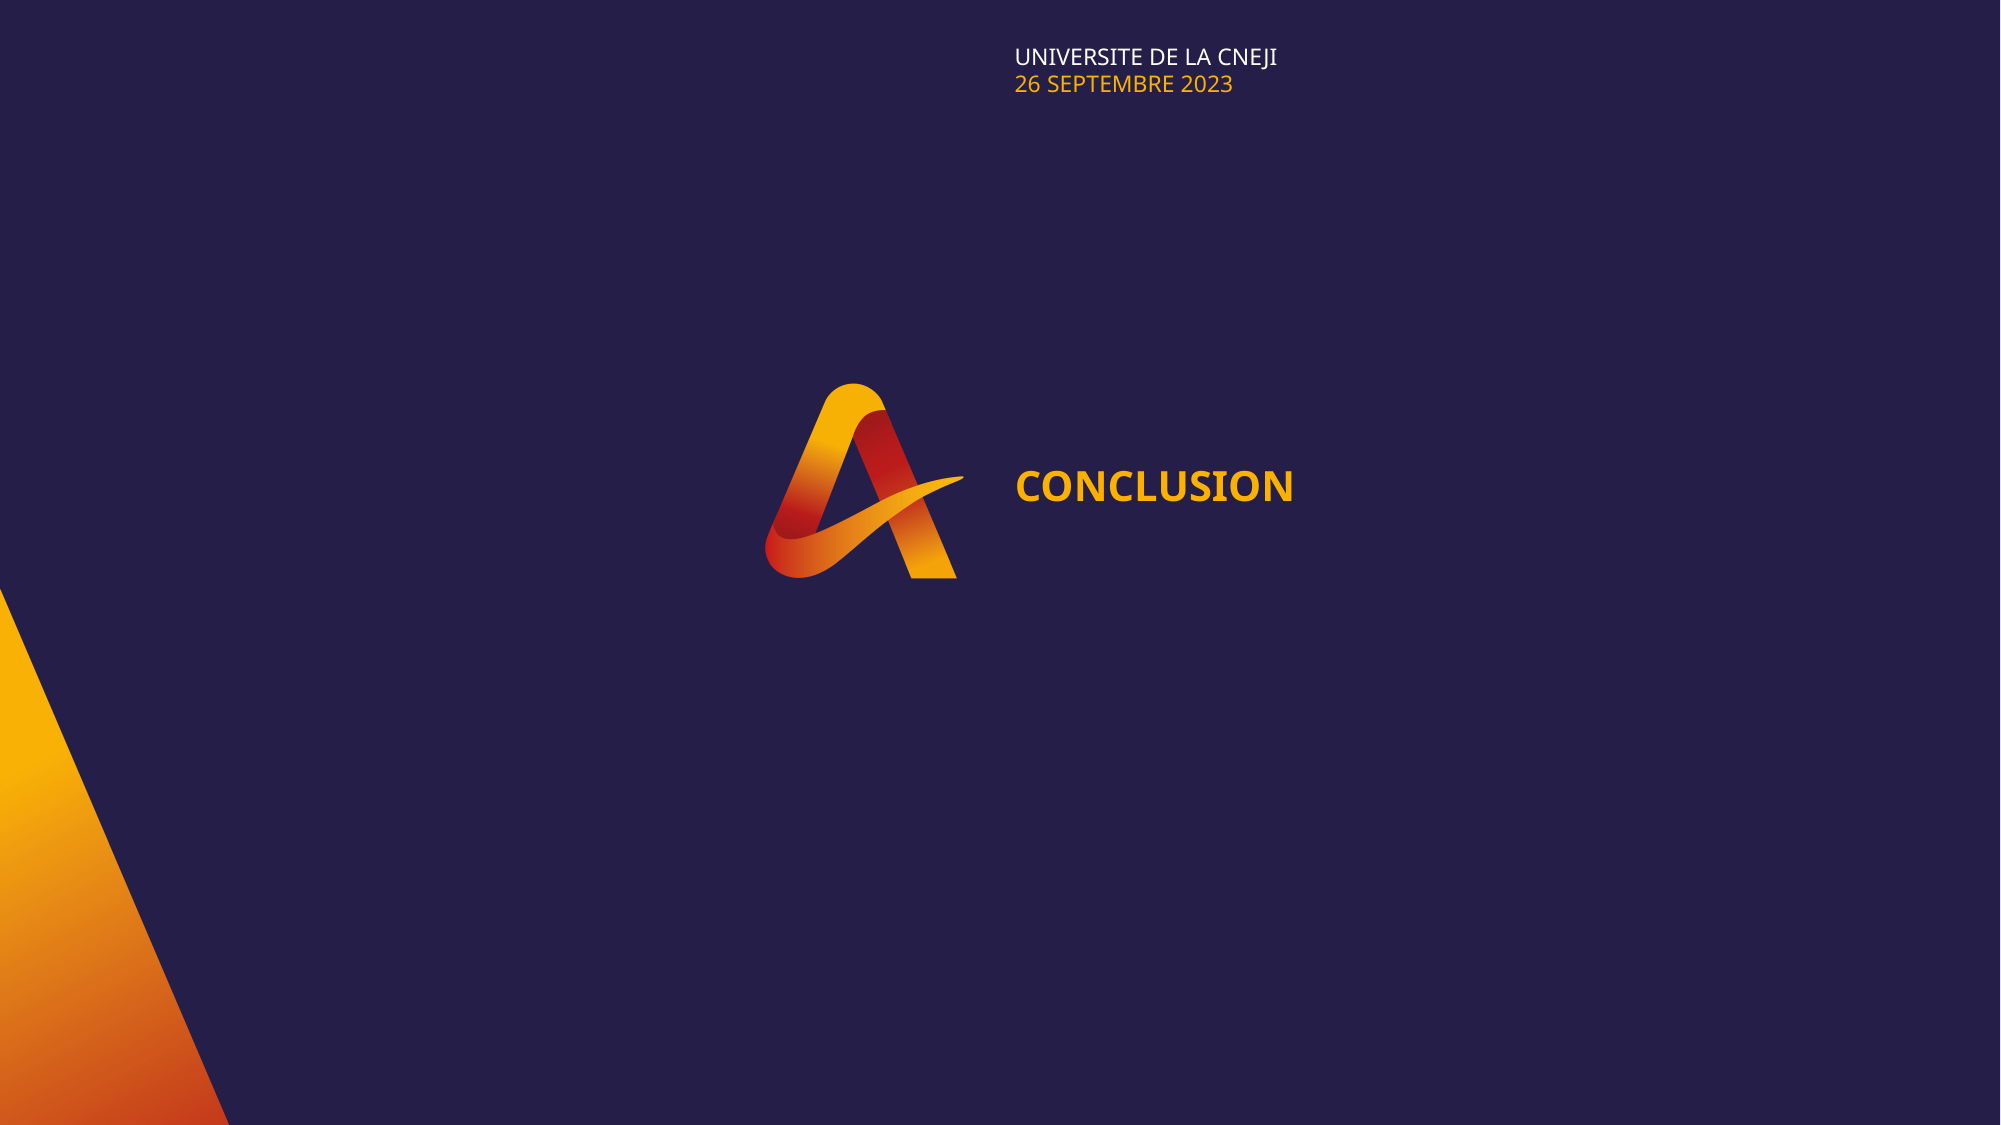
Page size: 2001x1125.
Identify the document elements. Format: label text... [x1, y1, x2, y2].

text_box CONCLUSION [999, 451, 1335, 545]
picture [0, 0, 2001, 1125]
text_box UNIVERSITE DE LA CNEJI 26 SEPTEMBRE 2023 [999, 35, 1364, 105]
